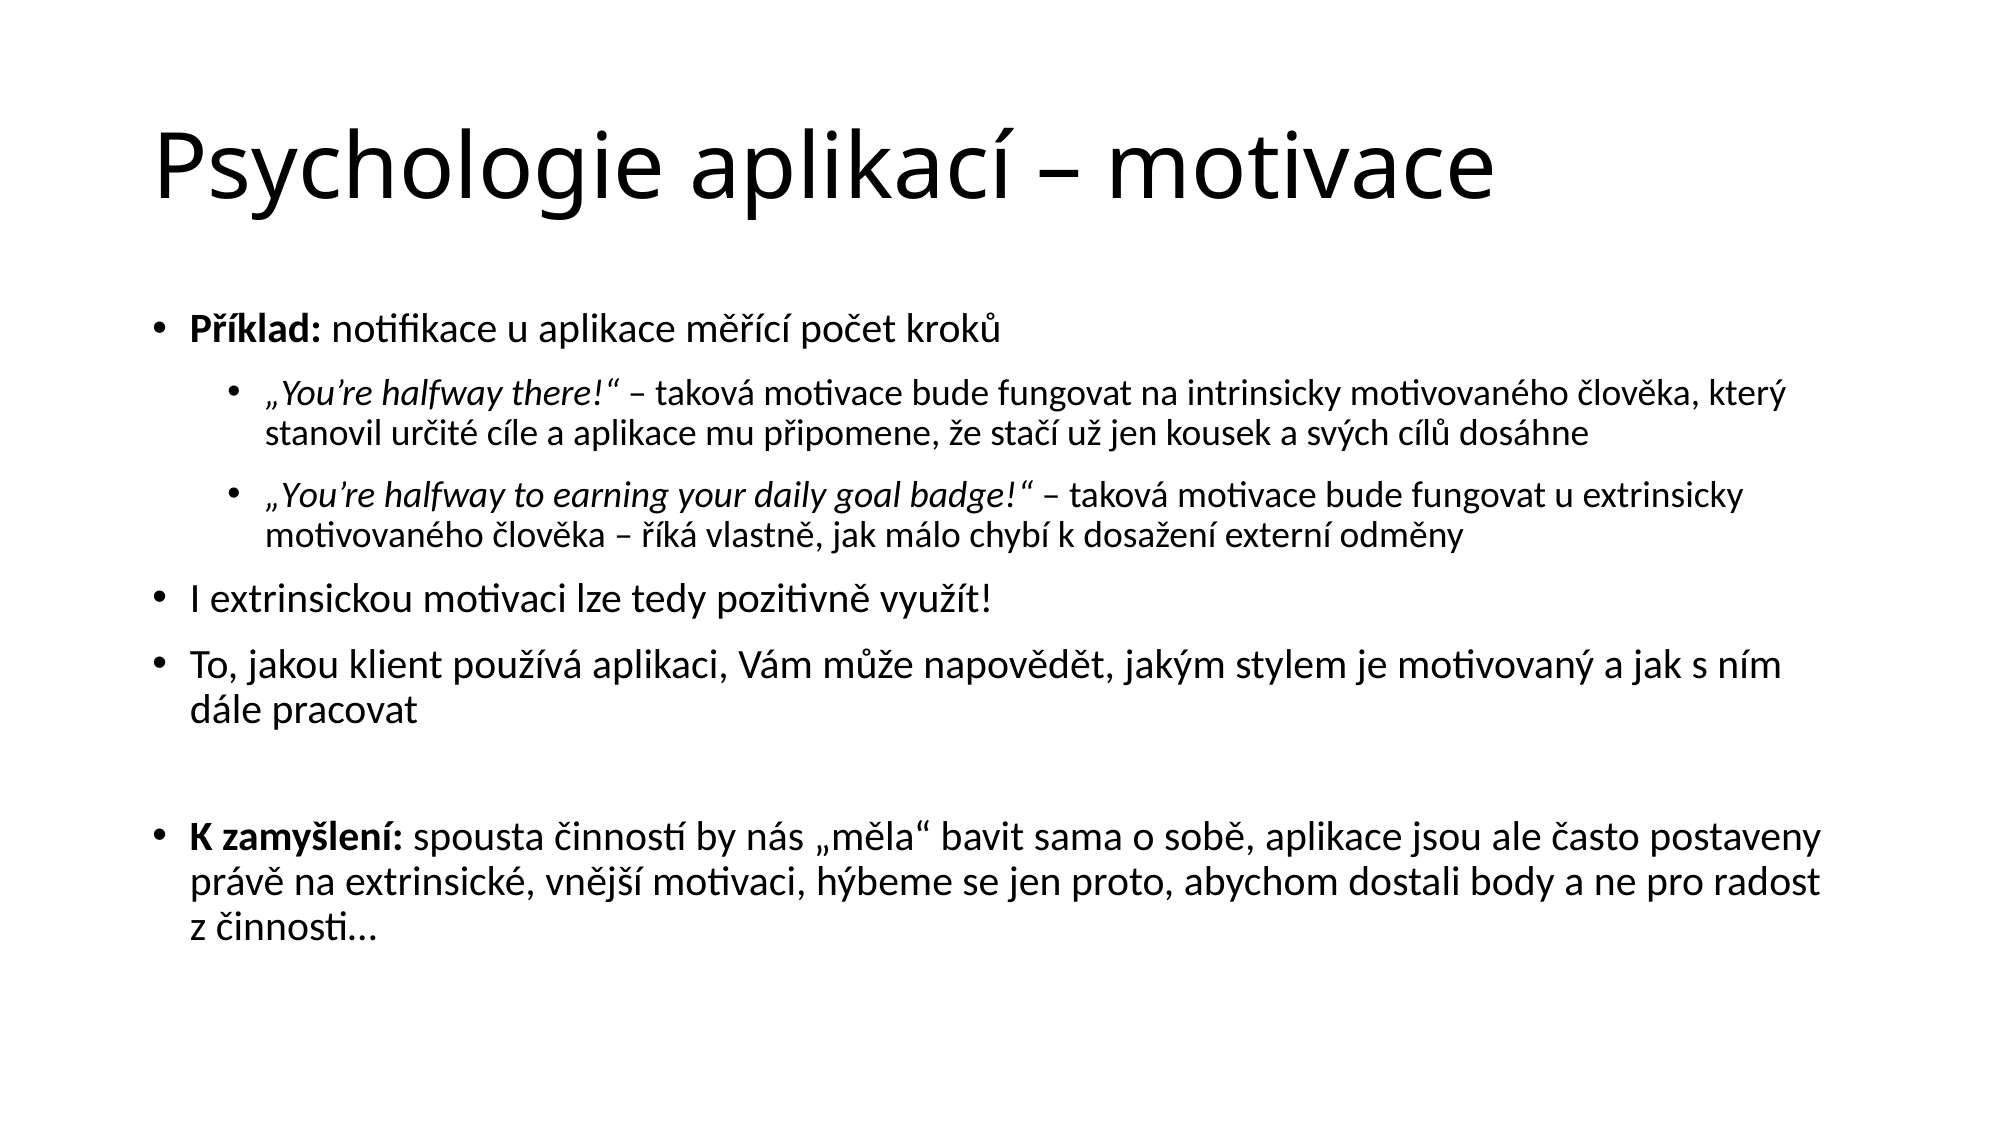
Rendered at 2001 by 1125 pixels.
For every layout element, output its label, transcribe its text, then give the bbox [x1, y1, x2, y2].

title Psychologie aplikací – motivace [137, 59, 1863, 278]
list Příklad: notifikace u aplikace měřící počet kroků „You’re halfway there!“ – taková motivace bude fungovat na intrinsicky motivovaného člověka, který stanovil určité cíle a aplikace mu připomene, že stačí už jen kousek a svých cílů dosáhne „You’re halfway to earning your daily goal badge!“ – taková motivace bude fungovat u extrinsicky motivovaného člověka – říká vlastně, jak málo chybí k dosažení externí odměny I extrinsickou motivaci lze tedy pozitivně využít! To, jakou klient používá aplikaci, Vám může napovědět, jakým stylem je motivovaný a jak s ním dále pracovat K zamyšlení: spousta činností by nás „měla“ bavit sama o sobě, aplikace jsou ale často postaveny právě na extrinsické, vnější motivaci, hýbeme se jen proto, abychom dostali body a ne pro radost z činnosti… [137, 299, 1863, 1125]
